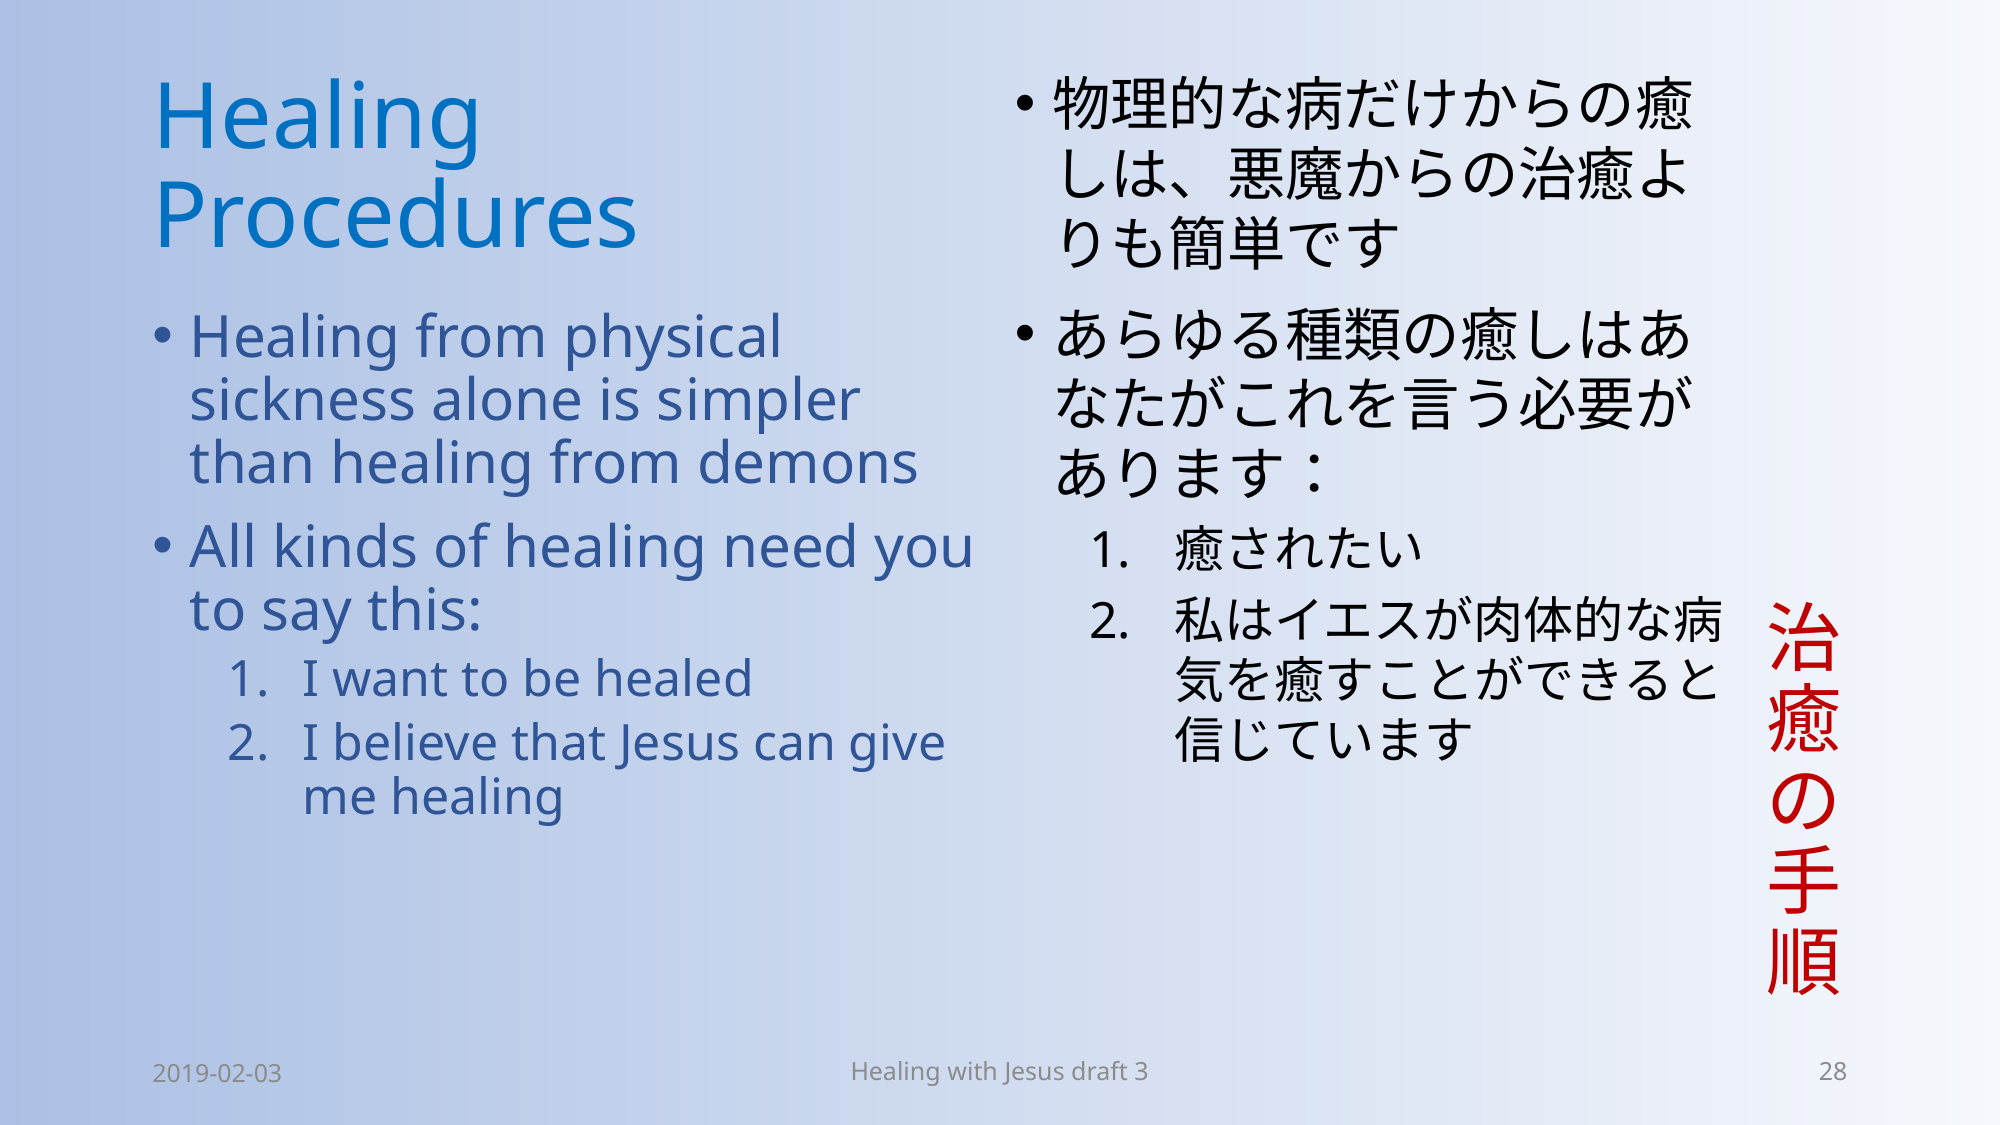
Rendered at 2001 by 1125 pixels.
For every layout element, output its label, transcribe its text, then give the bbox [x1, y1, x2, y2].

footer Healing with Jesus draft 3 [662, 1042, 1338, 1103]
slide_number 28 [1412, 1042, 1863, 1103]
title Healing Procedures [137, 59, 999, 278]
list Healing from physical sickness alone is simpler than healing from demons All kinds of healing need you to say this: I want to be healed I believe that Jesus can give me healing [137, 299, 999, 1014]
list 物理的な病だけからの癒しは、悪魔からの治癒よりも簡単です あらゆる種類の癒しはあなたがこれを言う必要があります： 癒されたい 私はイエスが肉体的な病気を癒すことができると信じています [999, 59, 1746, 1014]
list 治癒の手順 [1746, 59, 1863, 1014]
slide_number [137, 1042, 588, 1103]
